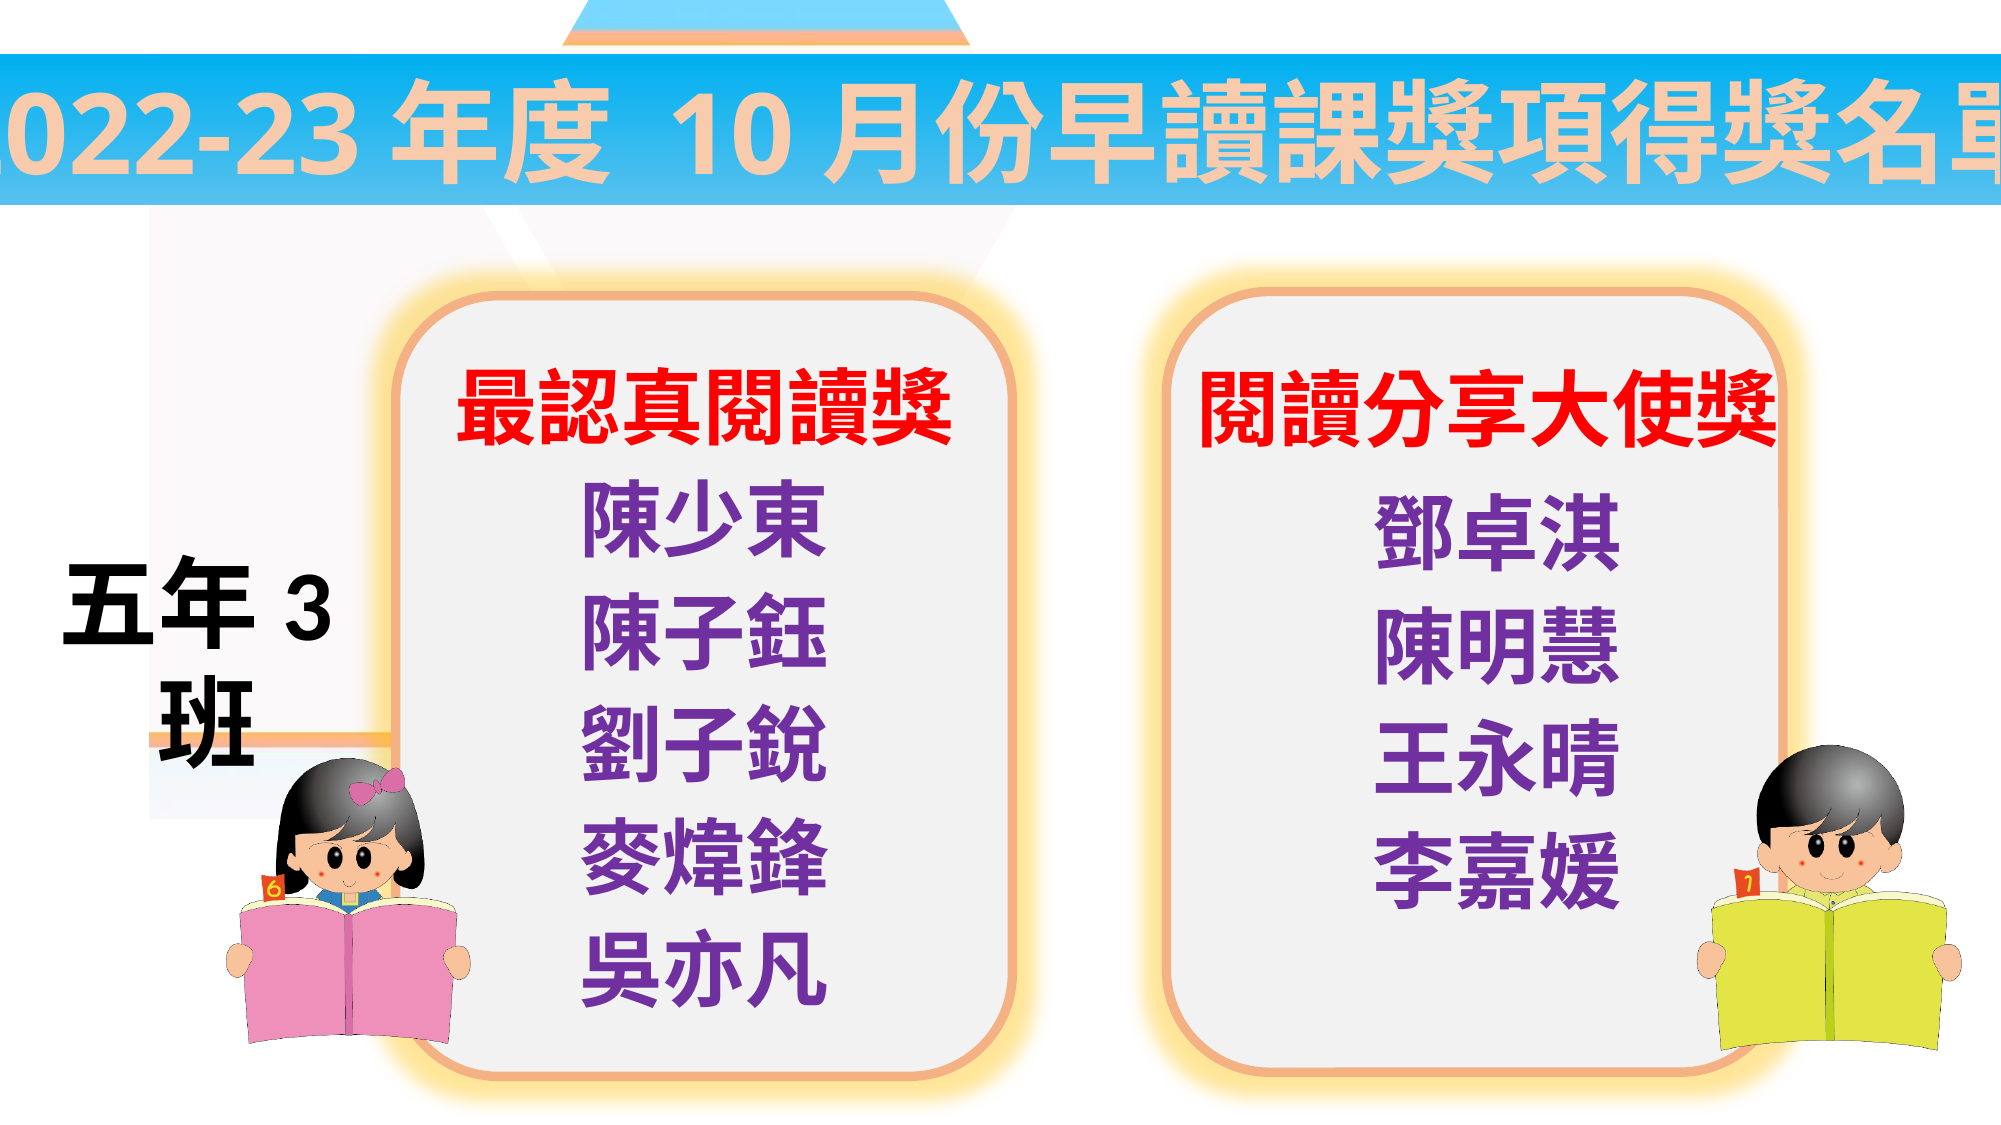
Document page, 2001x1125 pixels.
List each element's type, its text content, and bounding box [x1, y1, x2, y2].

picture [1682, 719, 1972, 1125]
text_box 最認真閱讀獎 陳少東 陳子鈺 劉子銳 麥煒鋒 吳亦凡 [479, 820, 1014, 1078]
picture [149, 0, 1034, 53]
text_box 2022-23年度 10月份早讀課獎項得獎名單 [1034, 54, 2000, 205]
text_box 2022-23年度 10月份早讀課獎項得獎名單 [0, 54, 149, 205]
text_box 鄧卓淇 陳明慧 王永晴 李嘉媛 [997, 474, 1998, 927]
picture [149, 79, 1034, 1113]
text_box 五年3班 [0, 533, 149, 788]
text_box [1165, 290, 1784, 474]
text_box [1165, 927, 1682, 1074]
text_box 閱讀分享大使獎 [1181, 350, 1813, 465]
